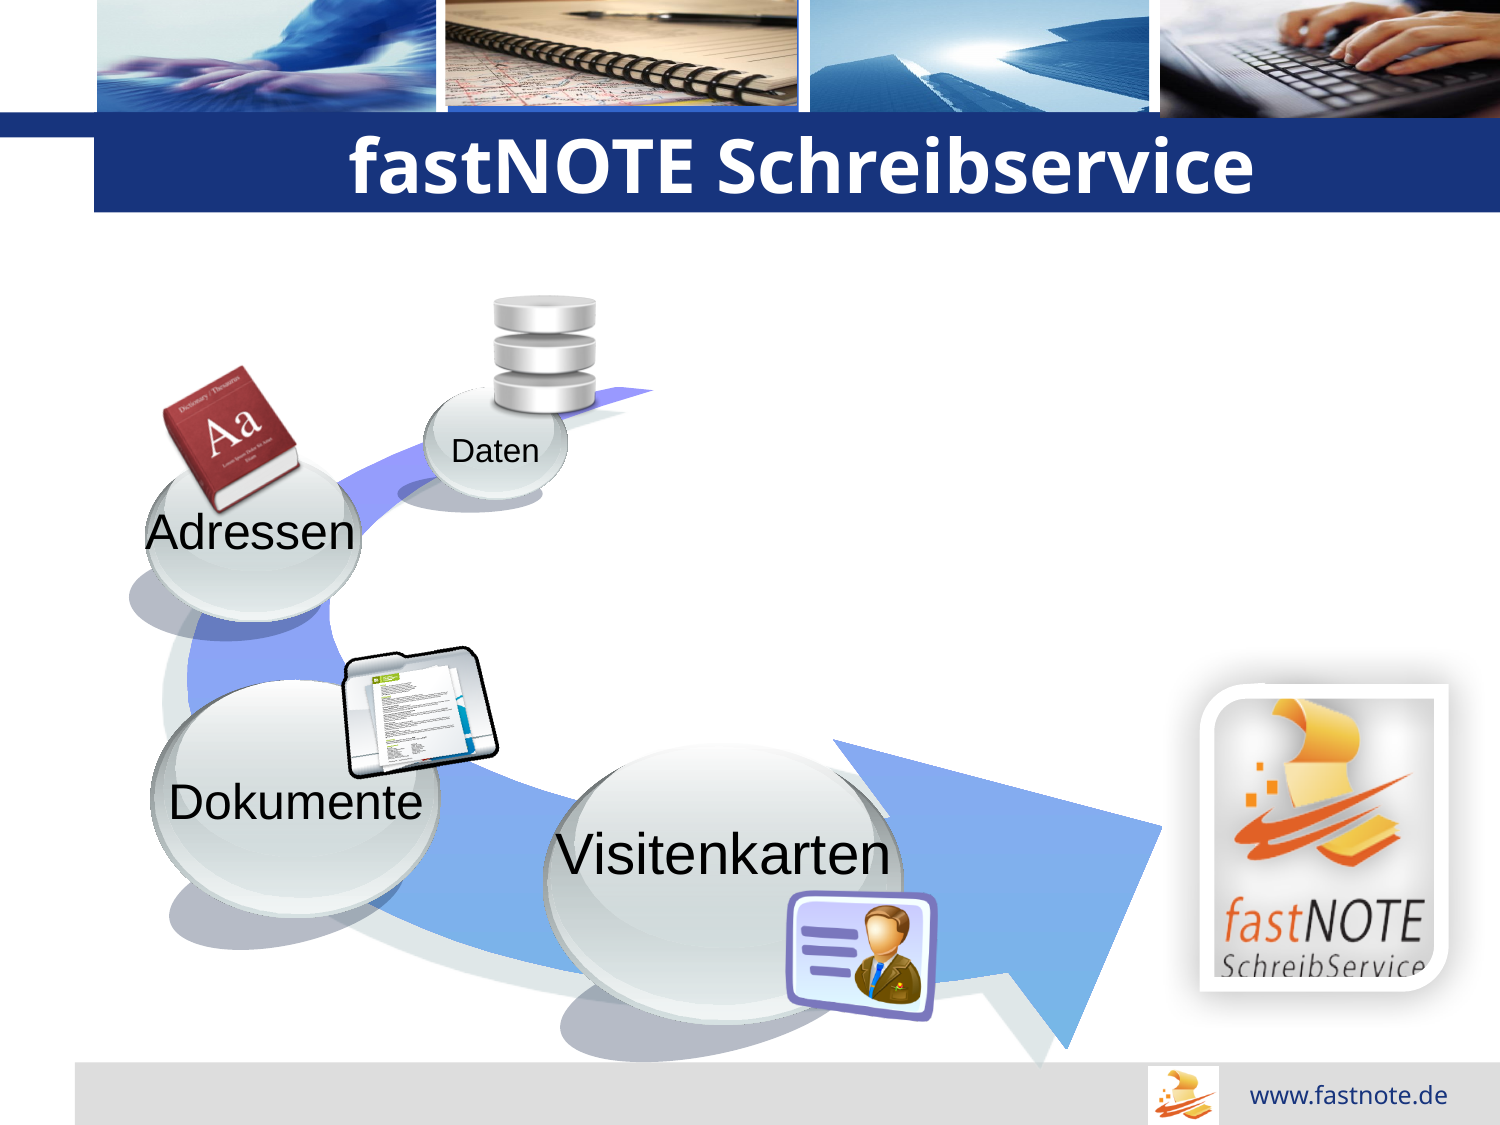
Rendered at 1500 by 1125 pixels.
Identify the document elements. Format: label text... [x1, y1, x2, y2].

text_box [914, 760, 1163, 1050]
picture [97, 0, 437, 112]
footer www.fastnote.de [1223, 1072, 1464, 1125]
text_box fastNOTE Schreibservice [246, 117, 1360, 210]
picture [784, 890, 938, 1044]
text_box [128, 386, 910, 1055]
picture [810, 0, 1150, 112]
picture [339, 631, 492, 785]
picture [1148, 1066, 1219, 1125]
picture [1206, 691, 1442, 985]
picture [445, 0, 798, 106]
picture [160, 353, 300, 509]
picture [1159, 0, 1500, 118]
picture [480, 292, 610, 423]
